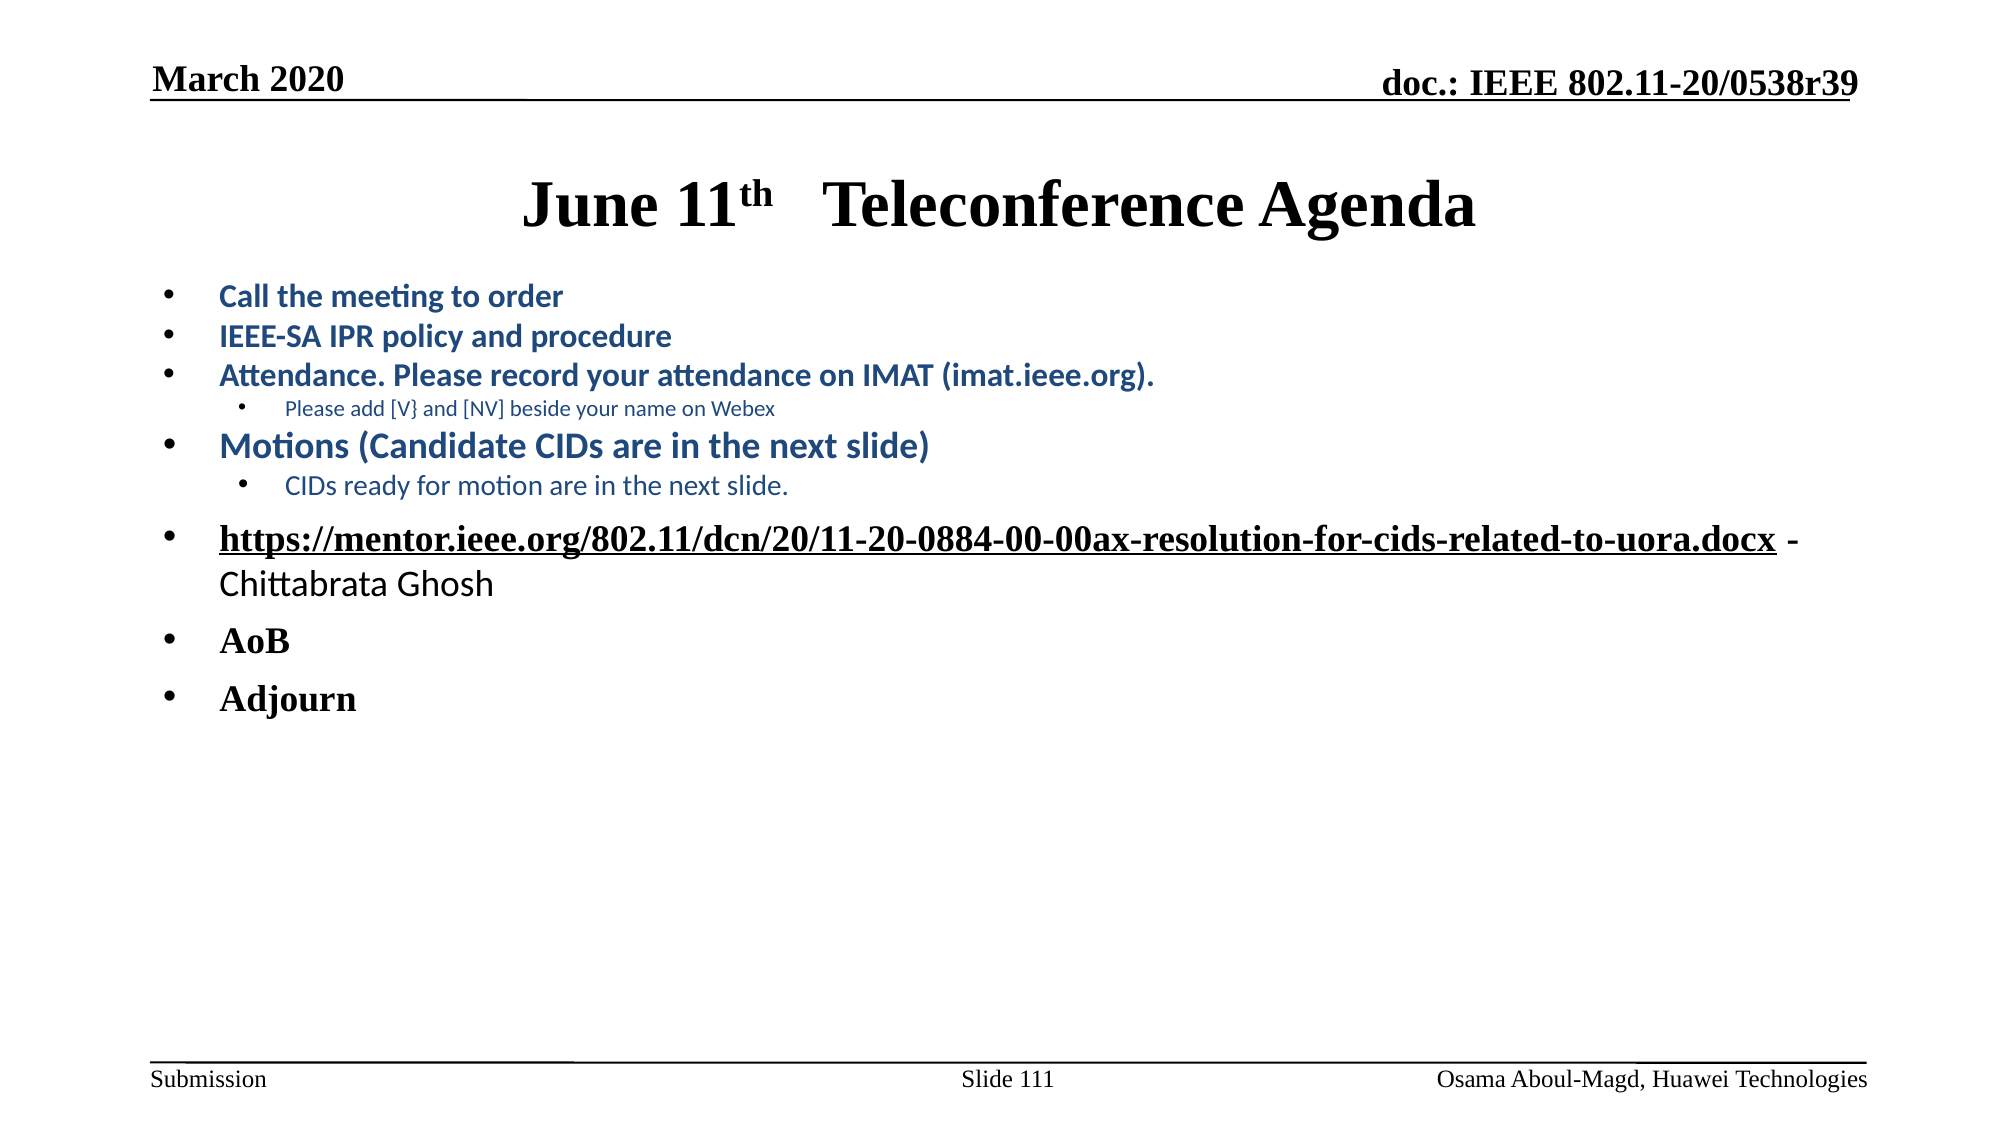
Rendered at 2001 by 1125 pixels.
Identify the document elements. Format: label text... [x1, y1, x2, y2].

slide_number Slide 111 [950, 1061, 1067, 1123]
list Call the meeting to order IEEE-SA IPR policy and procedure Attendance. Please record your attendance on IMAT (imat.ieee.org). Please add [V} and [NV] beside your name on Webex Motions (Candidate CIDs are in the next slide) CIDs ready for motion are in the next slide. https://mentor.ieee.org/802.11/dcn/20/11-20-0884-00-00ax-resolution-for-cids-related-to-uora.docx - Chittabrata Ghosh AoB Adjourn [147, 265, 1900, 1017]
footer Osama Aboul-Magd, Huawei Technologies [1171, 1061, 1869, 1093]
title June 11th Teleconference Agenda [149, 112, 1850, 265]
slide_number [152, 54, 563, 100]
